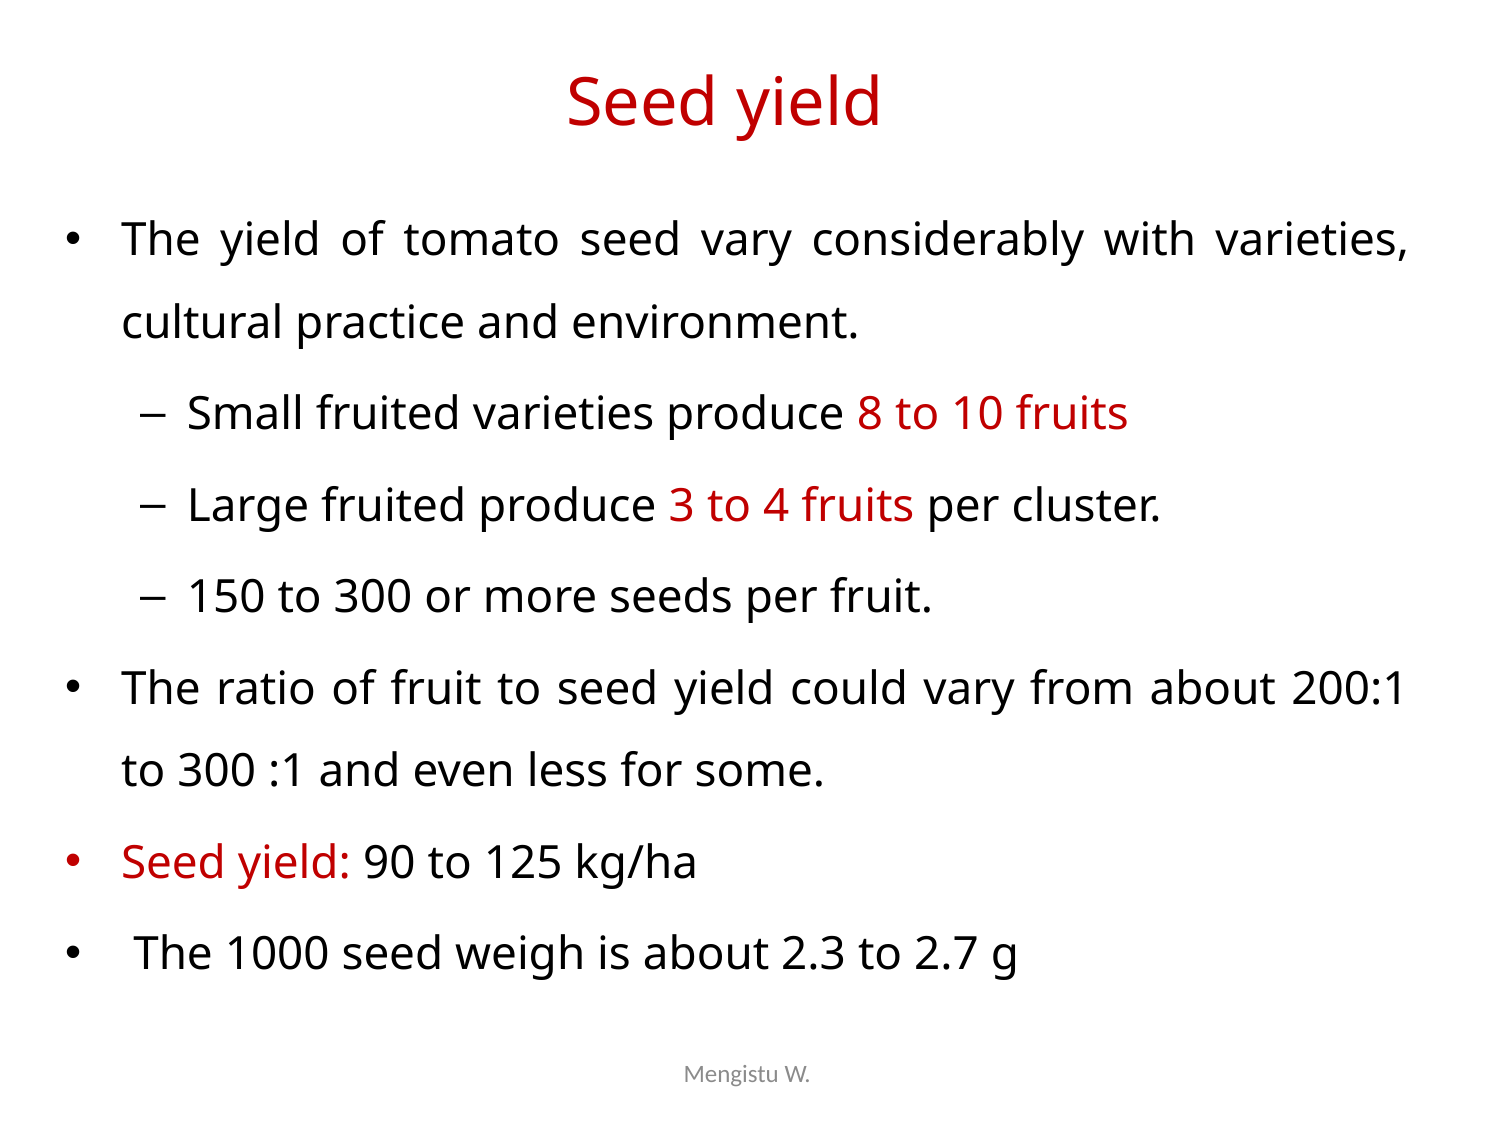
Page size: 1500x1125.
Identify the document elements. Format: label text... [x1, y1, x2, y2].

title Seed yield [50, 4, 1400, 174]
list The yield of tomato seed vary considerably with varieties, cultural practice and environment. Small fruited varieties produce 8 to 10 fruits Large fruited produce 3 to 4 fruits per cluster. 150 to 300 or more seeds per fruit. The ratio of fruit to seed yield could vary from about 200:1 to 300 :1 and even less for some. Seed yield: 90 to 125 kg/ha The 1000 seed weigh is about 2.3 to 2.7 g [50, 174, 1425, 1050]
footer Mengistu W. [512, 1042, 988, 1103]
